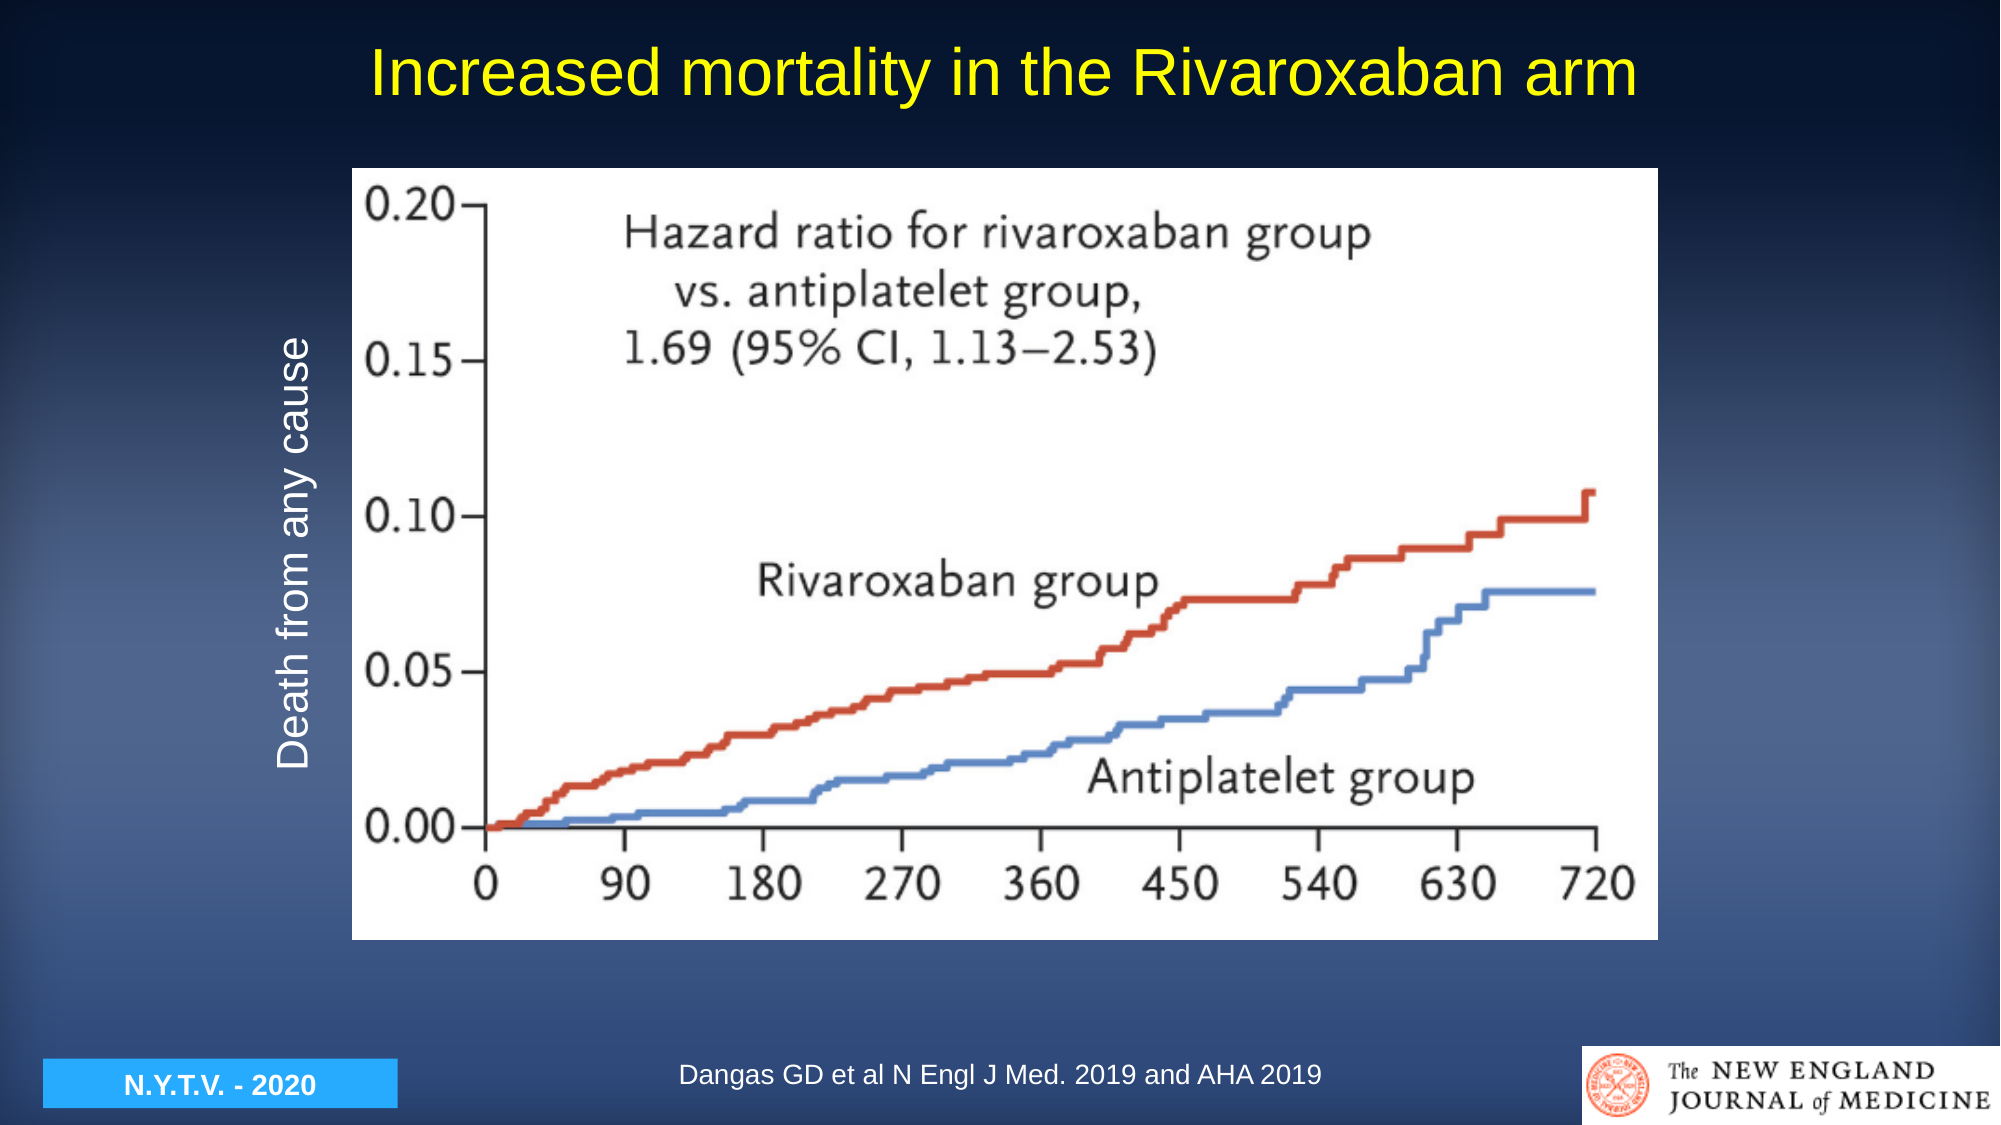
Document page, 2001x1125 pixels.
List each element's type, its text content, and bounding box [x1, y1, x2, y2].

picture [0, 0, 2000, 1125]
text_box N.Y.T.V. - 2020 [43, 1058, 398, 1109]
text_box Increased mortality in the Rivaroxaban arm [10, 21, 2000, 117]
text_box Death from any cause [255, 168, 324, 940]
text_box Dangas GD et al N Engl J Med. 2019 and AHA 2019 [5, 1049, 1578, 1098]
